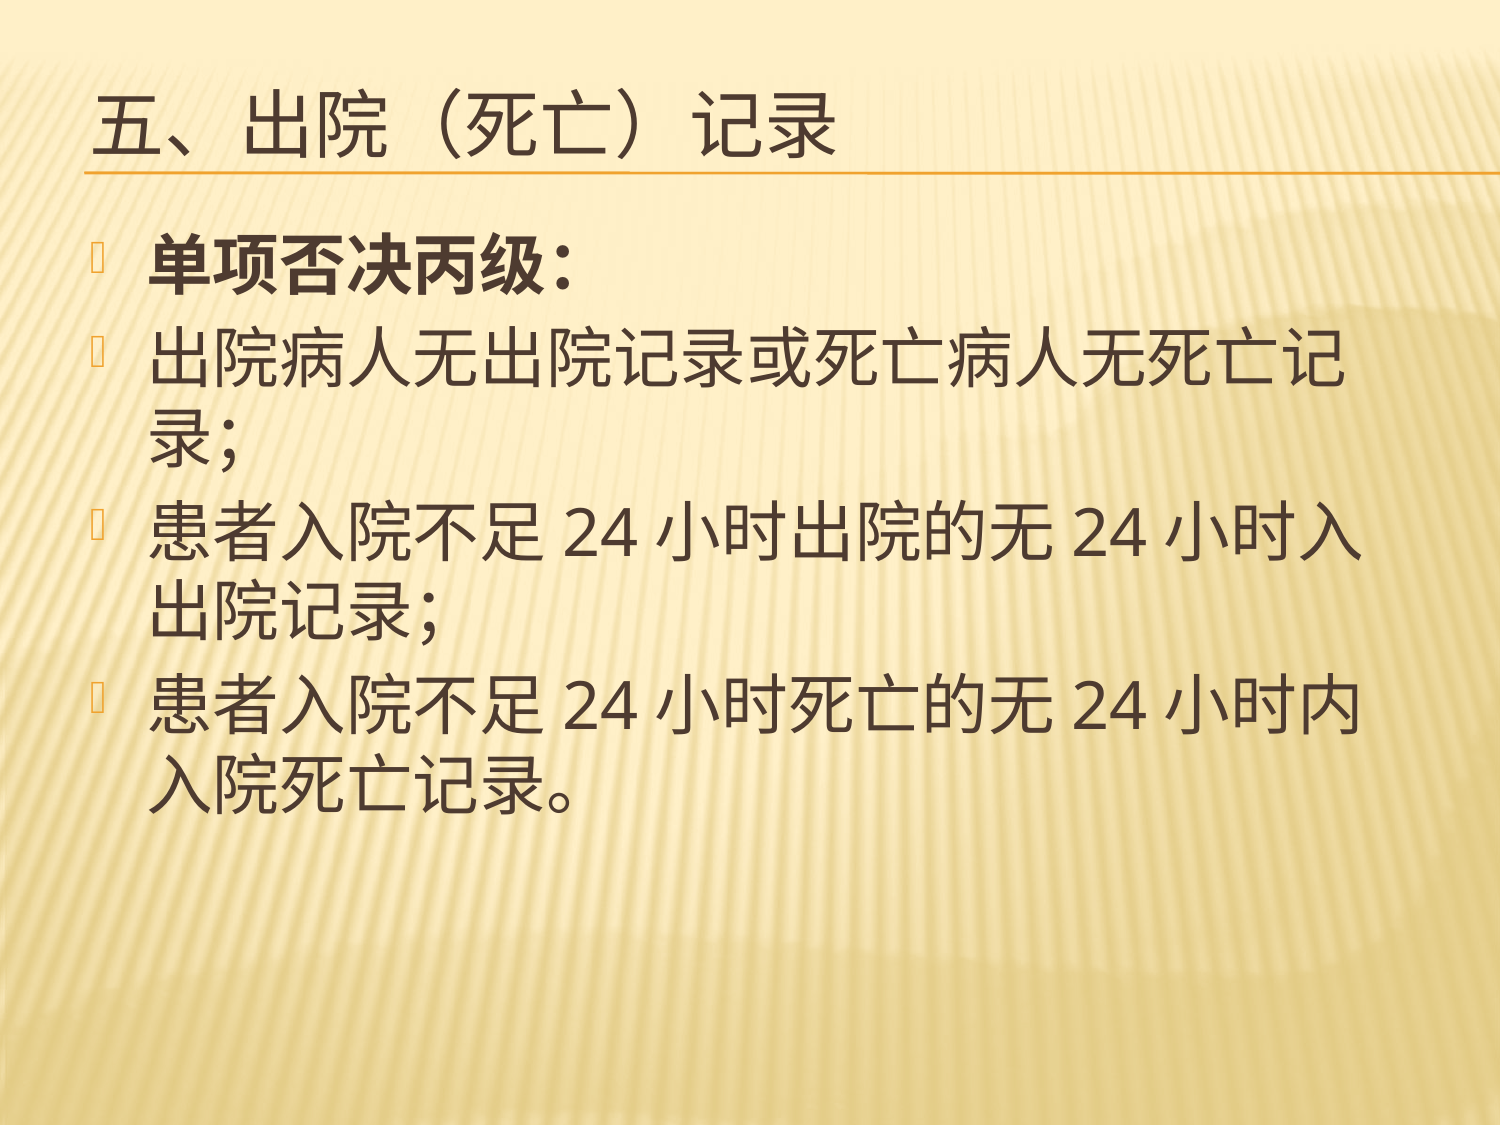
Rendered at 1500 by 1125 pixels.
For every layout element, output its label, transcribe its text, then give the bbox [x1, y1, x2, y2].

title 五、出院（死亡）记录 [75, 45, 1425, 201]
list 单项否决丙级： 出院病人无出院记录或死亡病人无死亡记录； 患者入院不足24小时出院的无24小时入出院记录； 患者入院不足24小时死亡的无24小时内入院死亡记录。 [75, 215, 1425, 1005]
